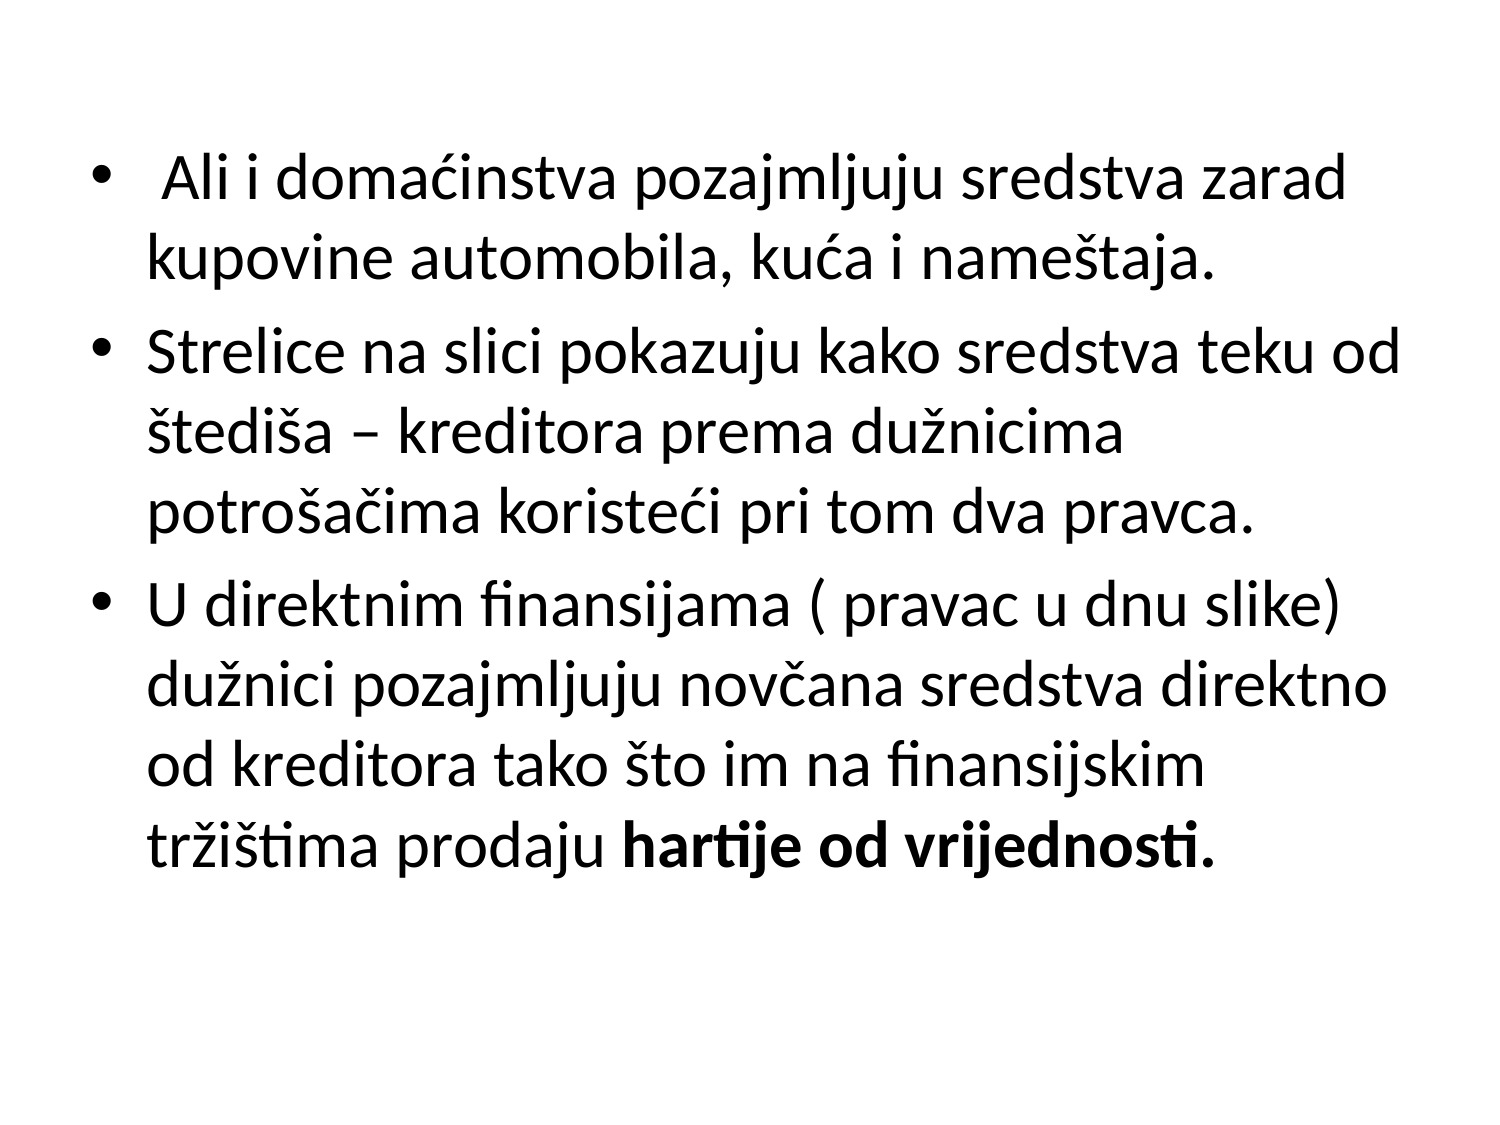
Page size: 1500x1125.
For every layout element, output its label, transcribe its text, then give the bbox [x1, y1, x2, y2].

list Ali i domaćinstva pozajmljuju sredstva zarad kupovine automobila, kuća i nameštaja. Strelice na slici pokazuju kako sredstva teku od štediša – kreditora prema dužnicima potrošačima koristeći pri tom dva pravca. U direktnim finansijama ( pravac u dnu slike) dužnici pozajmljuju novčana sredstva direktno od kreditora tako što im na finansijskim tržištima prodaju hartije od vrijednosti. [75, 125, 1425, 1005]
